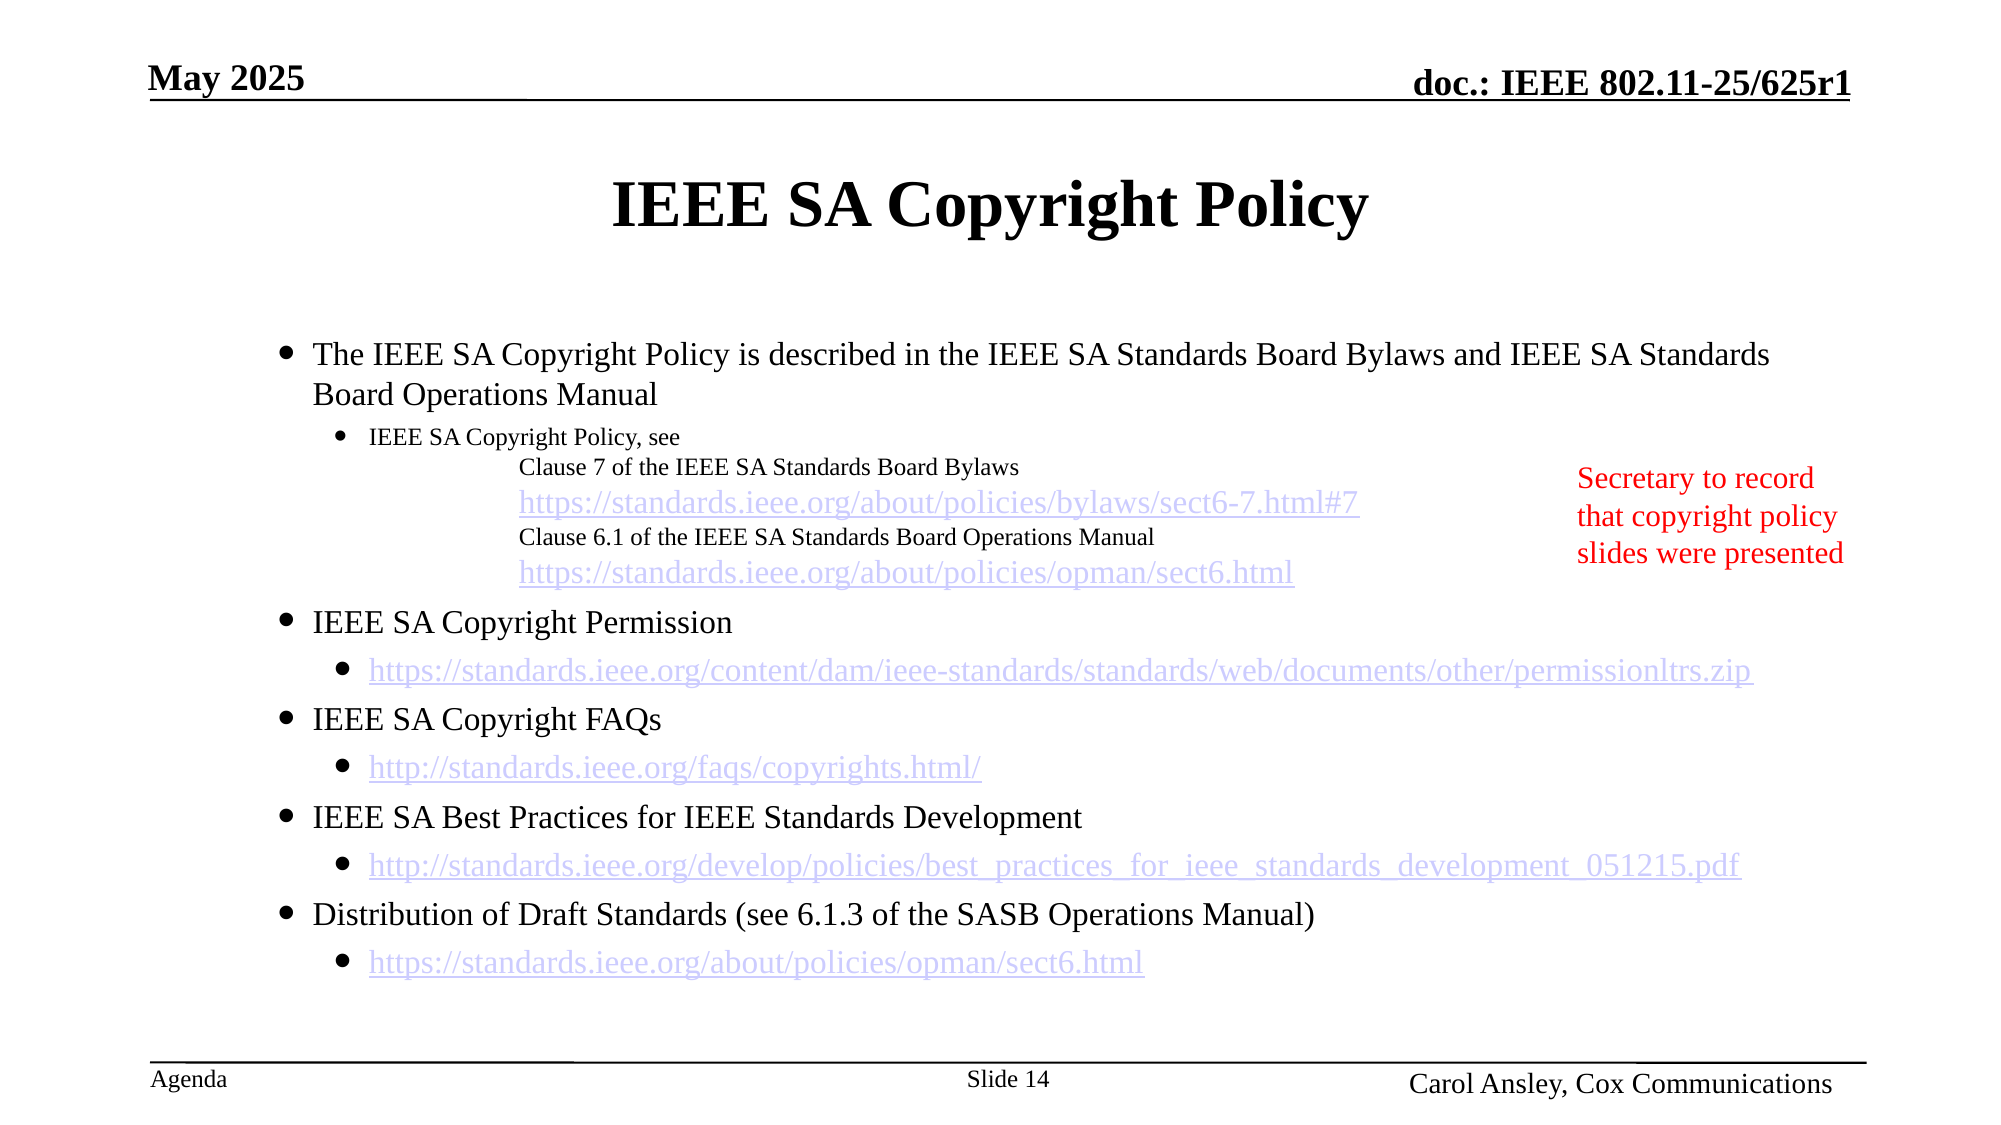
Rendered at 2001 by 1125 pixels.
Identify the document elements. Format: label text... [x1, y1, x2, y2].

list The IEEE SA Copyright Policy is described in the IEEE SA Standards Board Bylaws and IEEE SA Standards Board Operations Manual IEEE SA Copyright Policy, see Clause 7 of the IEEE SA Standards Board Bylaws https://standards.ieee.org/about/policies/bylaws/sect6-7.html#7 Clause 6.1 of the IEEE SA Standards Board Operations Manual https://standards.ieee.org/about/policies/opman/sect6.html IEEE SA Copyright Permission https://standards.ieee.org/content/dam/ieee-standards/standards/web/documents/other/permissionltrs.zip IEEE SA Copyright FAQs http://standards.ieee.org/faqs/copyrights.html/ IEEE SA Best Practices for IEEE Standards Development http://standards.ieee.org/develop/policies/best_practices_for_ieee_standards_development_051215.pdf Distribution of Draft Standards (see 6.1.3 of the SASB Operations Manual) https://standards.ieee.org/about/policies/opman/sect6.html [149, 324, 1850, 1000]
slide_number Slide 14 [950, 1061, 1067, 1123]
title IEEE SA Copyright Policy [149, 112, 1850, 288]
text_box Secretary to record that copyright policy slides were presented [1562, 449, 1882, 577]
